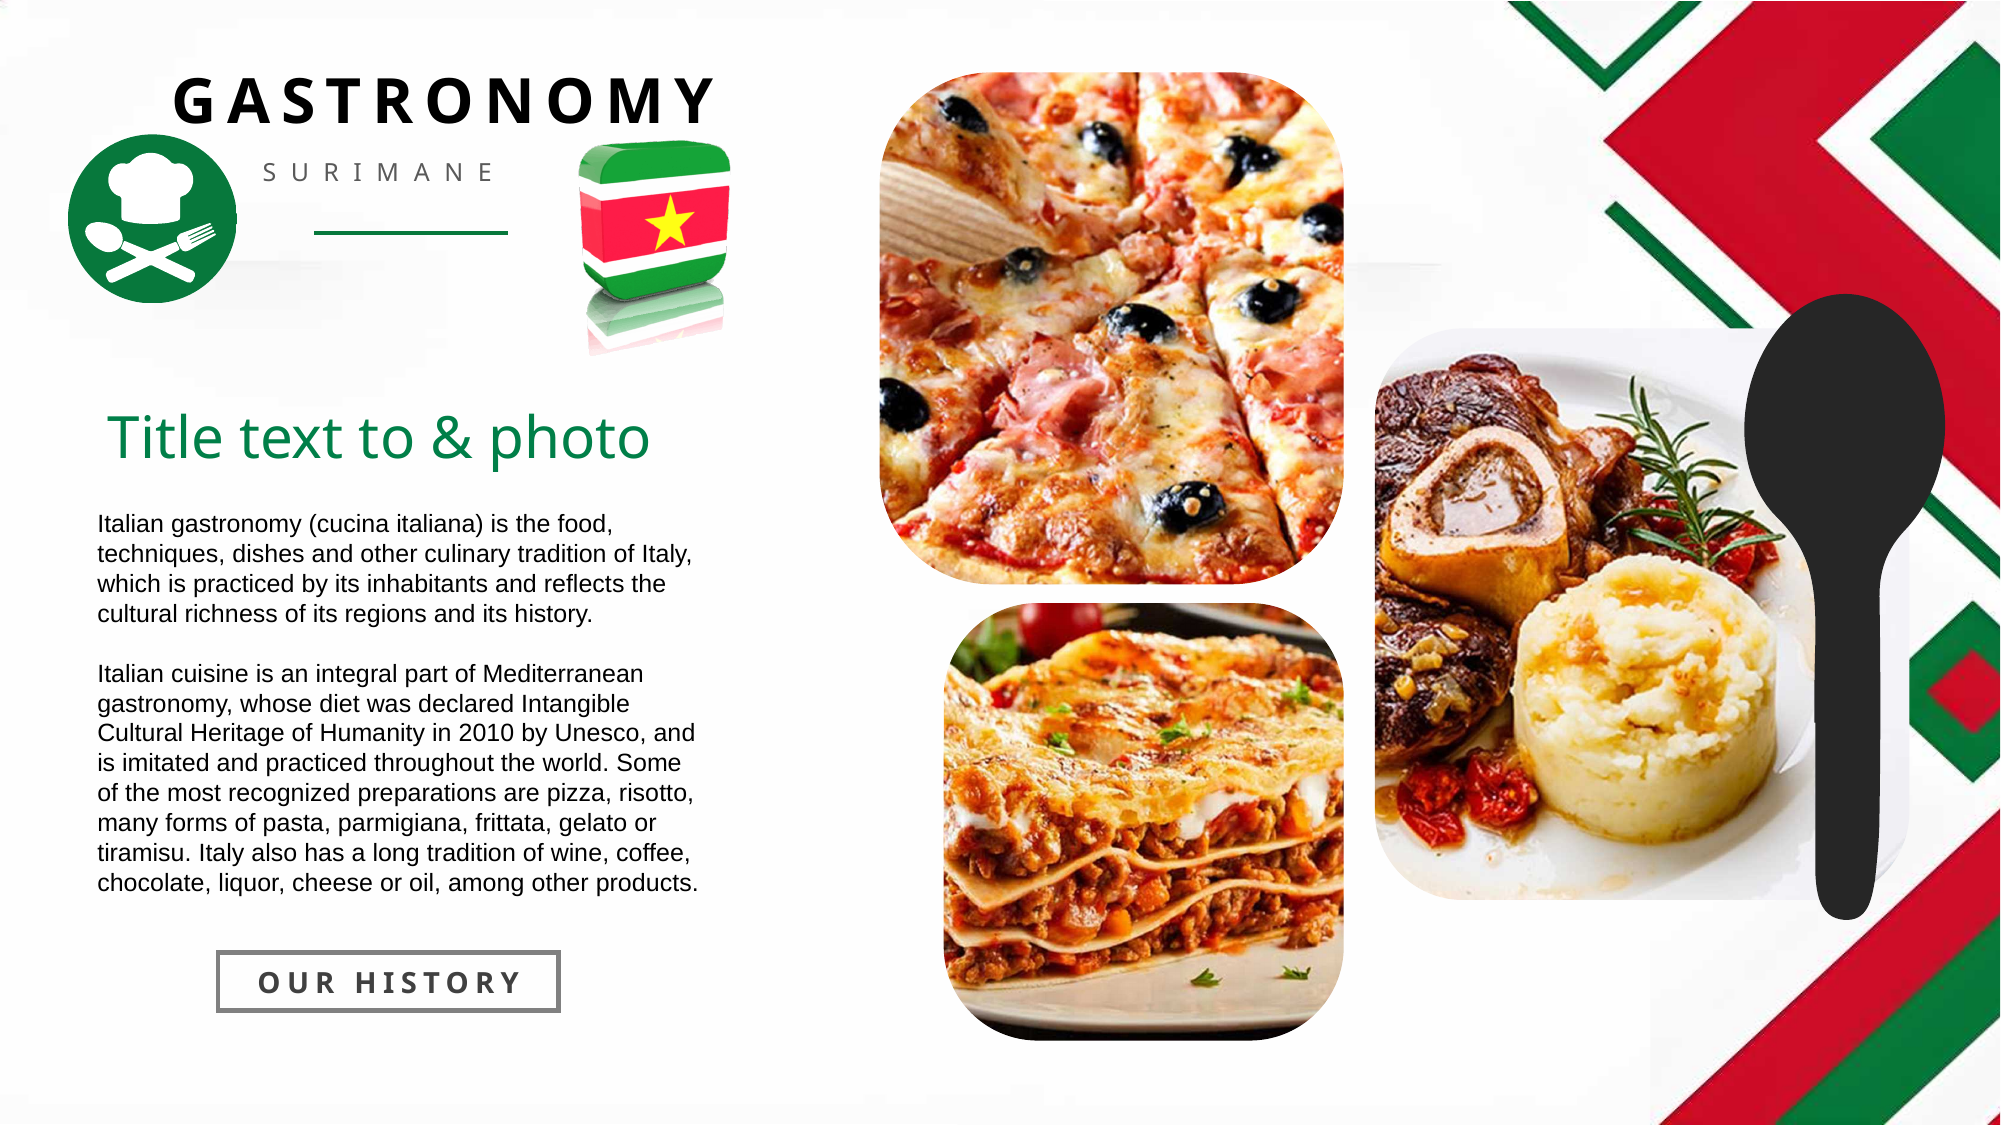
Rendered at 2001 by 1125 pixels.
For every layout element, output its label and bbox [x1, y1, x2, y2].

picture [879, 72, 1344, 585]
text_box [212, 952, 565, 1011]
text_box [67, 134, 237, 304]
picture [493, 117, 831, 371]
text_box [156, 53, 797, 233]
text_box [0, 0, 2000, 1125]
picture [943, 603, 1344, 1041]
picture [1374, 328, 1910, 900]
